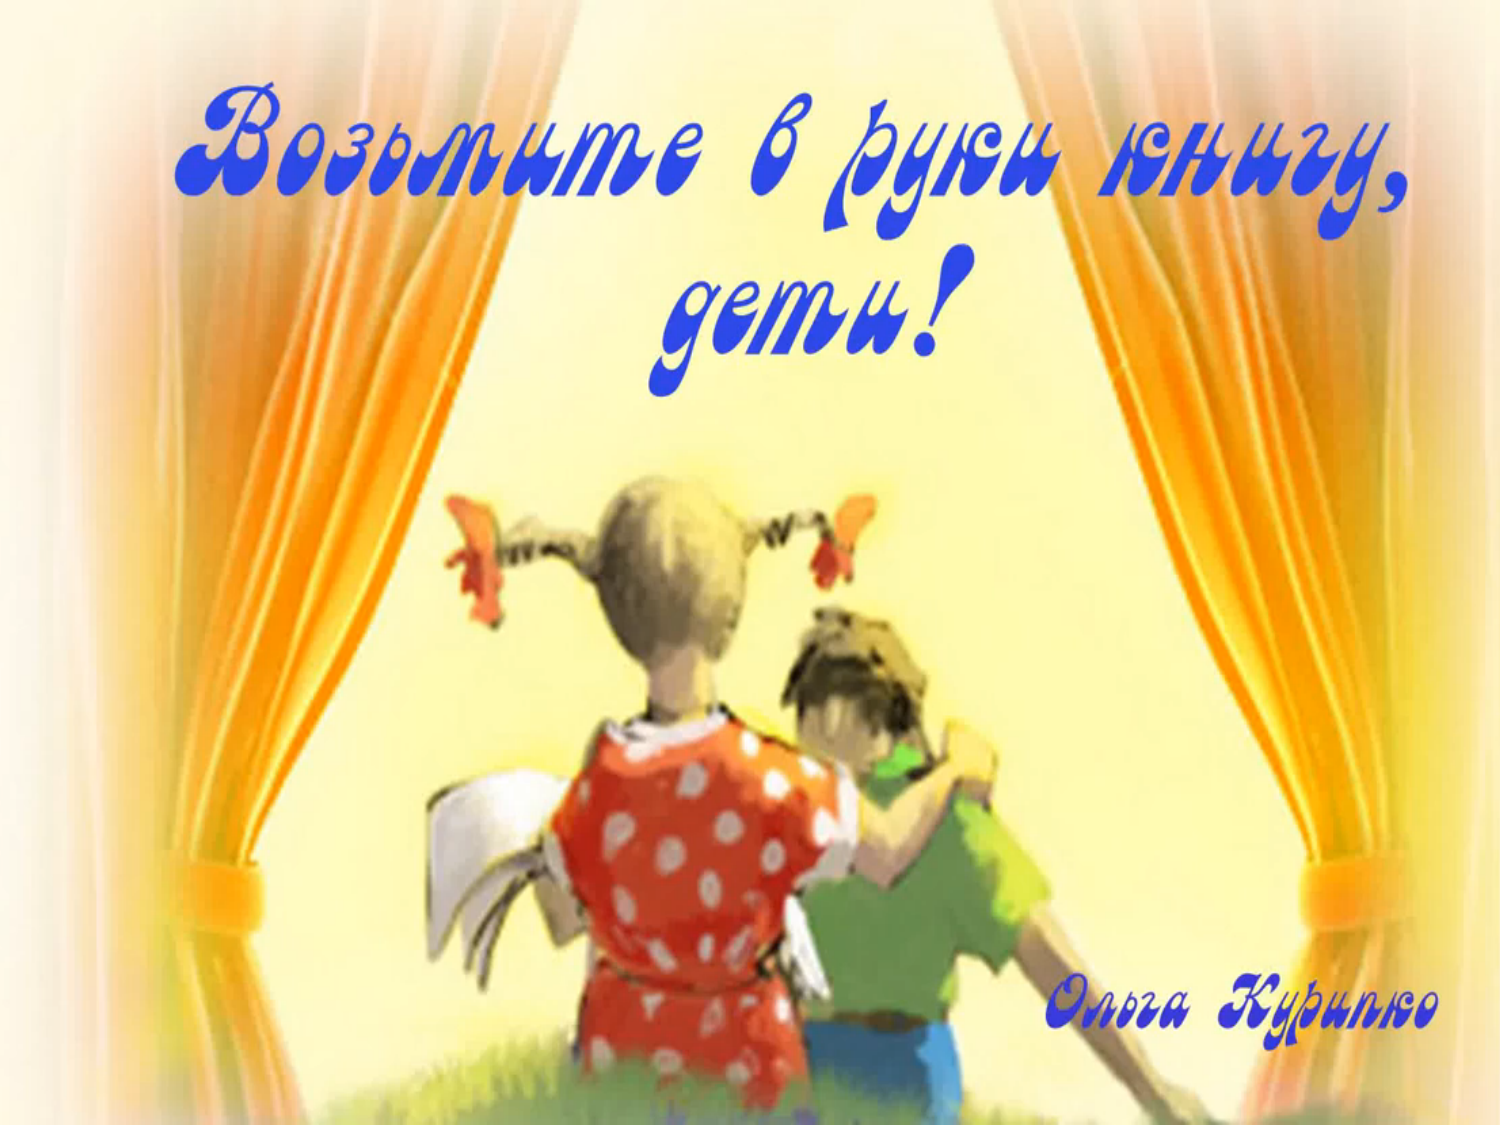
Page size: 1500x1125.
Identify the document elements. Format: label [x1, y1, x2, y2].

list [0, 0, 1500, 1125]
